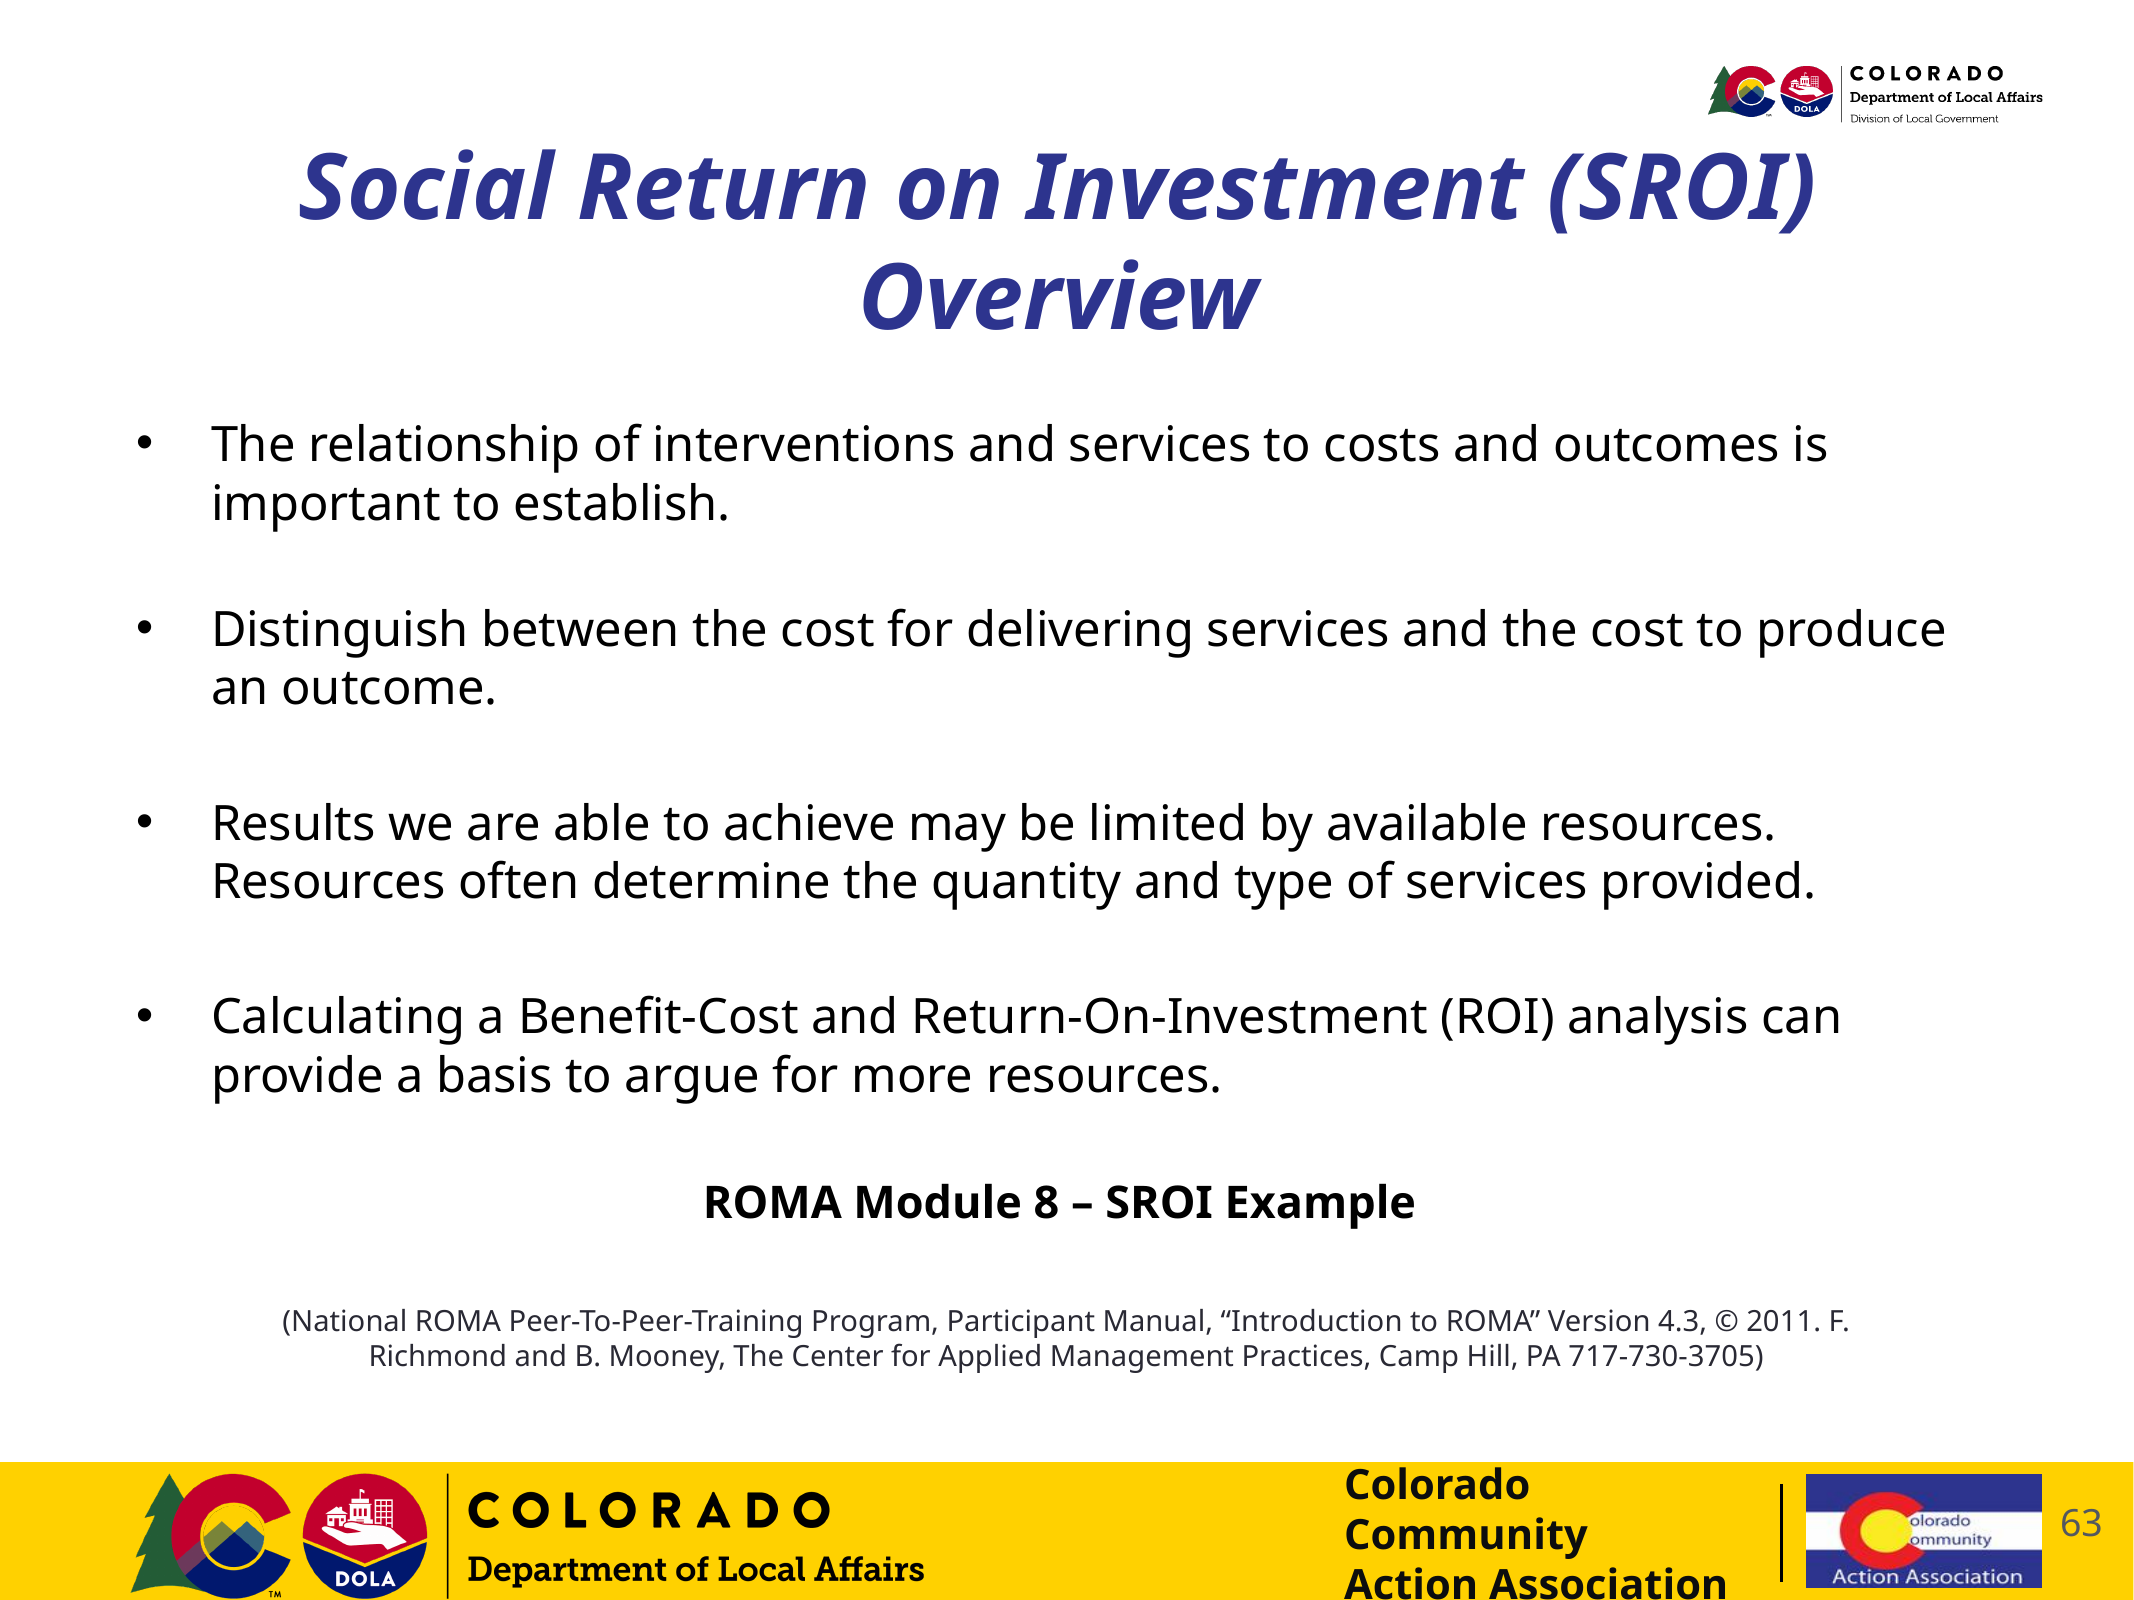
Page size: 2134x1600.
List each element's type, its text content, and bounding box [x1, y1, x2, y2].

text_box The relationship of interventions and services to costs and outcomes is important to establish. Distinguish between the cost for delivering services and the cost to produce an outcome. Results we are able to achieve may be limited by available resources. Resources often determine the quantity and type of services provided. Calculating a Benefit-Cost and Return-On-Investment (ROI) analysis can provide a basis to argue for more resources. ROMA Module 8 – SROI Example [105, 405, 1997, 1243]
slide_number 63 [1996, 1477, 2125, 1600]
picture [129, 1472, 925, 1600]
text_box Social Return on Investment (SROI) Overview [75, 112, 2042, 363]
text_box (National ROMA Peer-To-Peer-Training Program, Participant Manual, “Introduction to ROMA” Version 4.3, © 2011. F. Richmond and B. Mooney, The Center for Applied Management Practices, Camp Hill, PA 717-730-3705) [105, 1294, 2028, 1380]
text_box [1328, 1450, 2042, 1588]
picture [1707, 65, 2043, 124]
